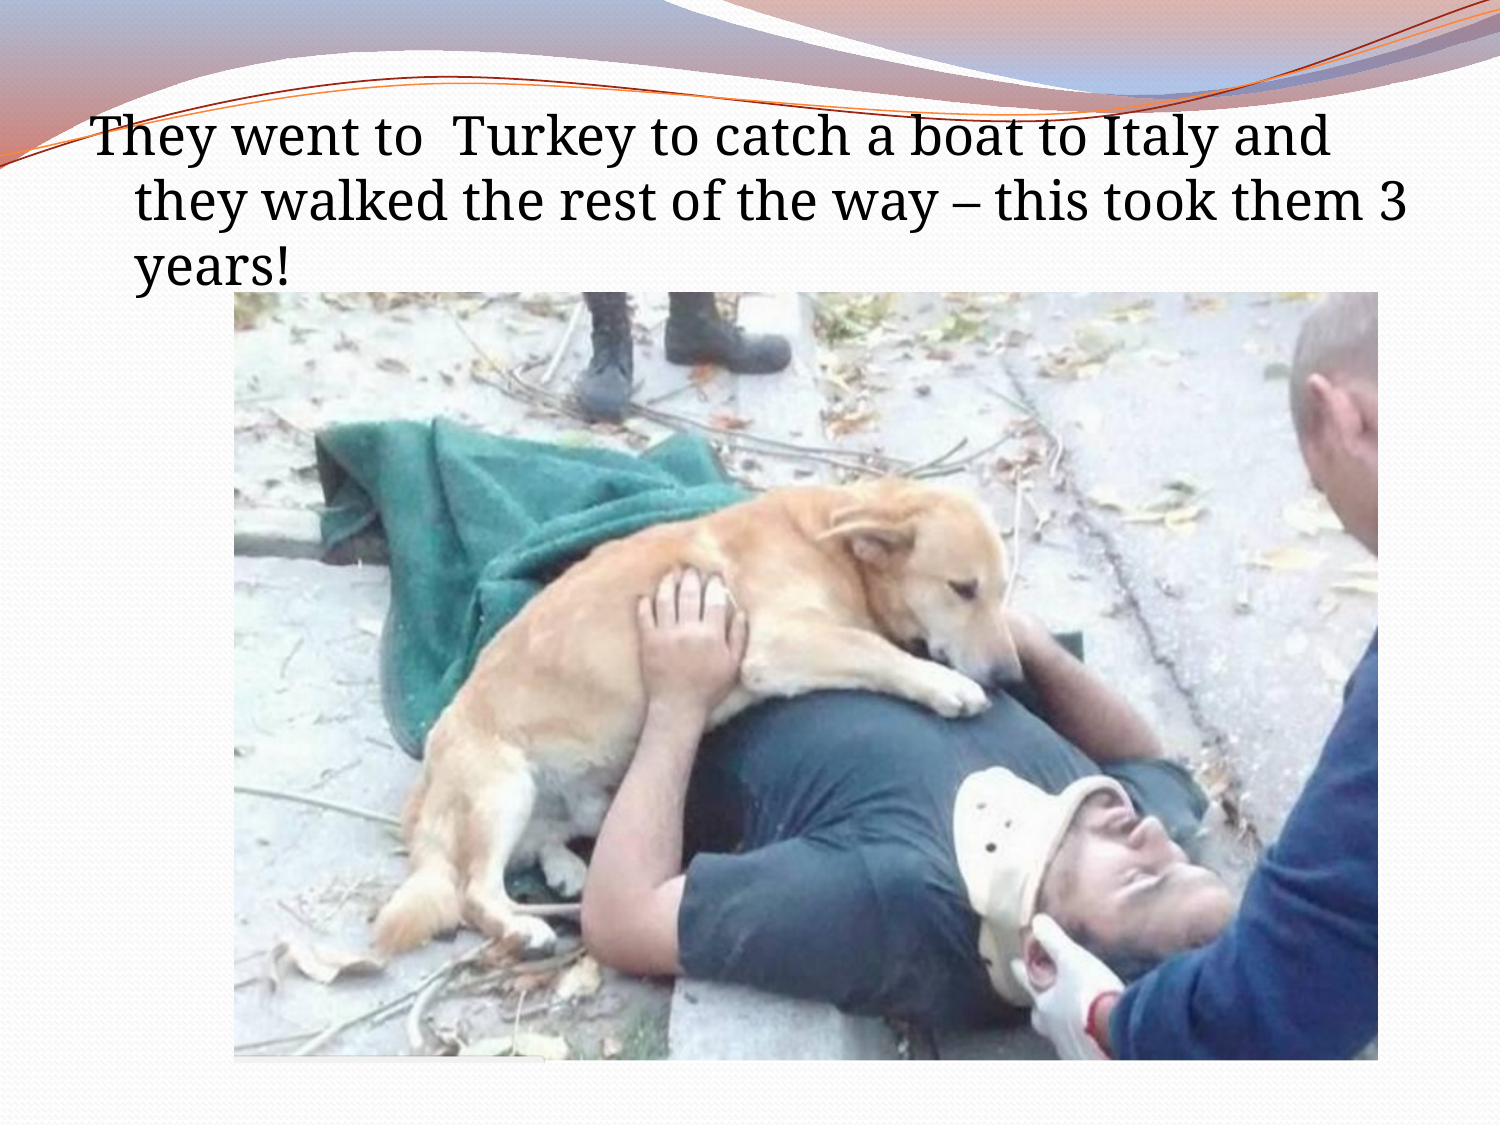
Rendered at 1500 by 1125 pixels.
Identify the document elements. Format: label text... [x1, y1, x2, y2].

picture [234, 292, 1378, 1063]
list They went to Turkey to catch a boat to Italy and they walked the rest of the way – this took them 3 years! [75, 93, 1425, 1038]
